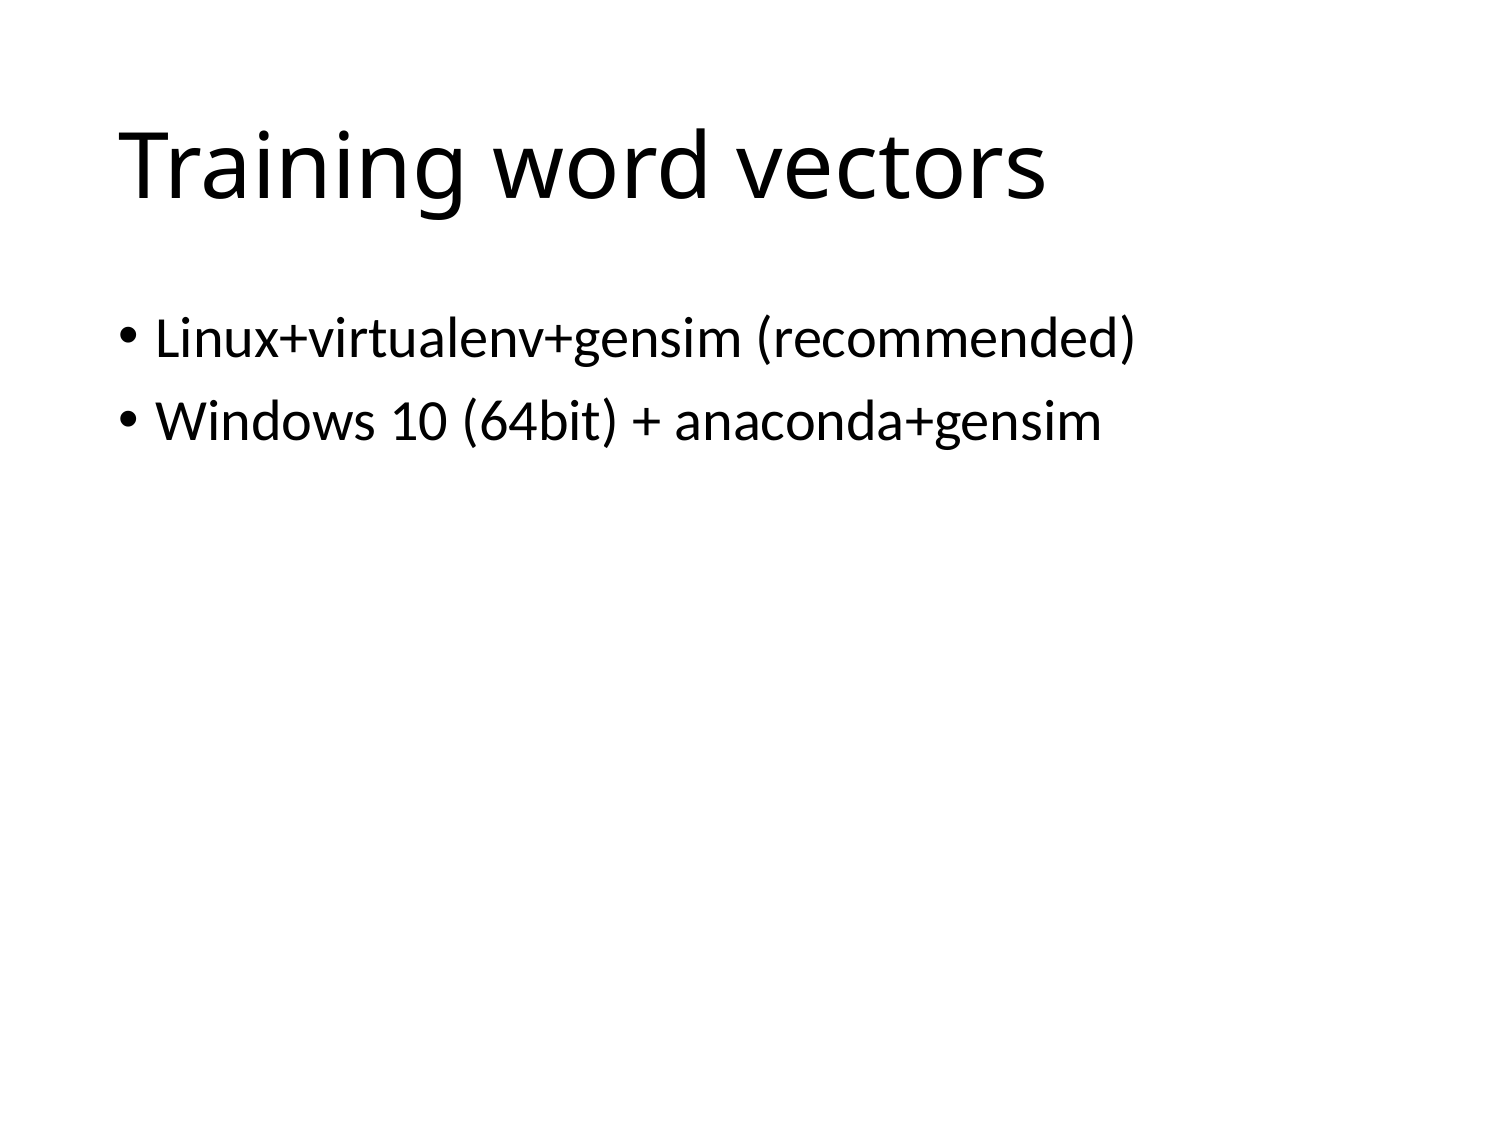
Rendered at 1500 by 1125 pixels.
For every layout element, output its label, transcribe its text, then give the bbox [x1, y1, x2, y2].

title Training word vectors [103, 59, 1397, 278]
list Linux+virtualenv+gensim (recommended) Windows 10 (64bit) + anaconda+gensim [103, 299, 1397, 1014]
